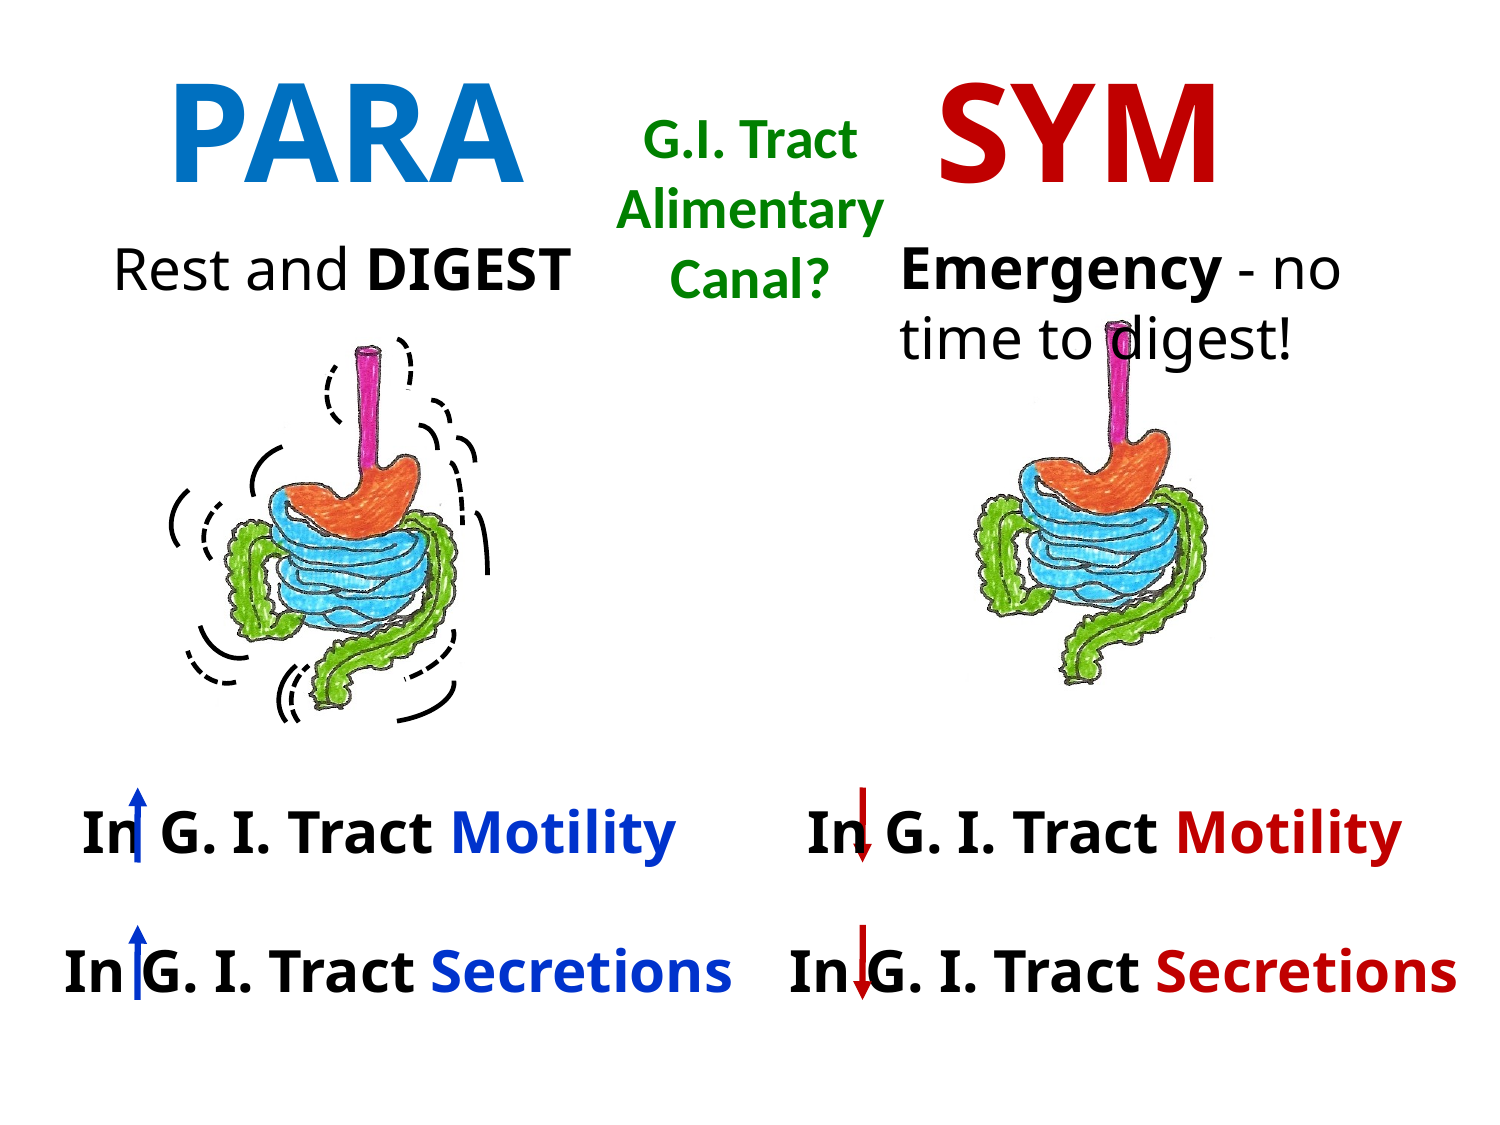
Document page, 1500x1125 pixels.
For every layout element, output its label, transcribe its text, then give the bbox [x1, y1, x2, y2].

text_box [186, 645, 207, 678]
text_box Emergency - no time to digest! [884, 223, 1477, 379]
text_box PARA [150, 37, 540, 218]
text_box [474, 511, 489, 576]
text_box [199, 623, 207, 642]
text_box In G. I. Tract Motility [68, 787, 693, 873]
text_box In G. I. Tract Secretions [774, 926, 1473, 1012]
text_box SYM [920, 37, 1242, 218]
text_box G.I. Tract Alimentary Canal? [586, 92, 915, 318]
text_box [470, 444, 476, 463]
text_box In G. I. Tract Motility [793, 787, 1418, 873]
text_box [202, 520, 207, 555]
picture [212, 337, 467, 731]
text_box In G. I. Tract Secretions [49, 926, 748, 1012]
text_box [170, 489, 207, 548]
text_box Rest and DIGEST [97, 224, 586, 310]
picture [962, 312, 1217, 706]
